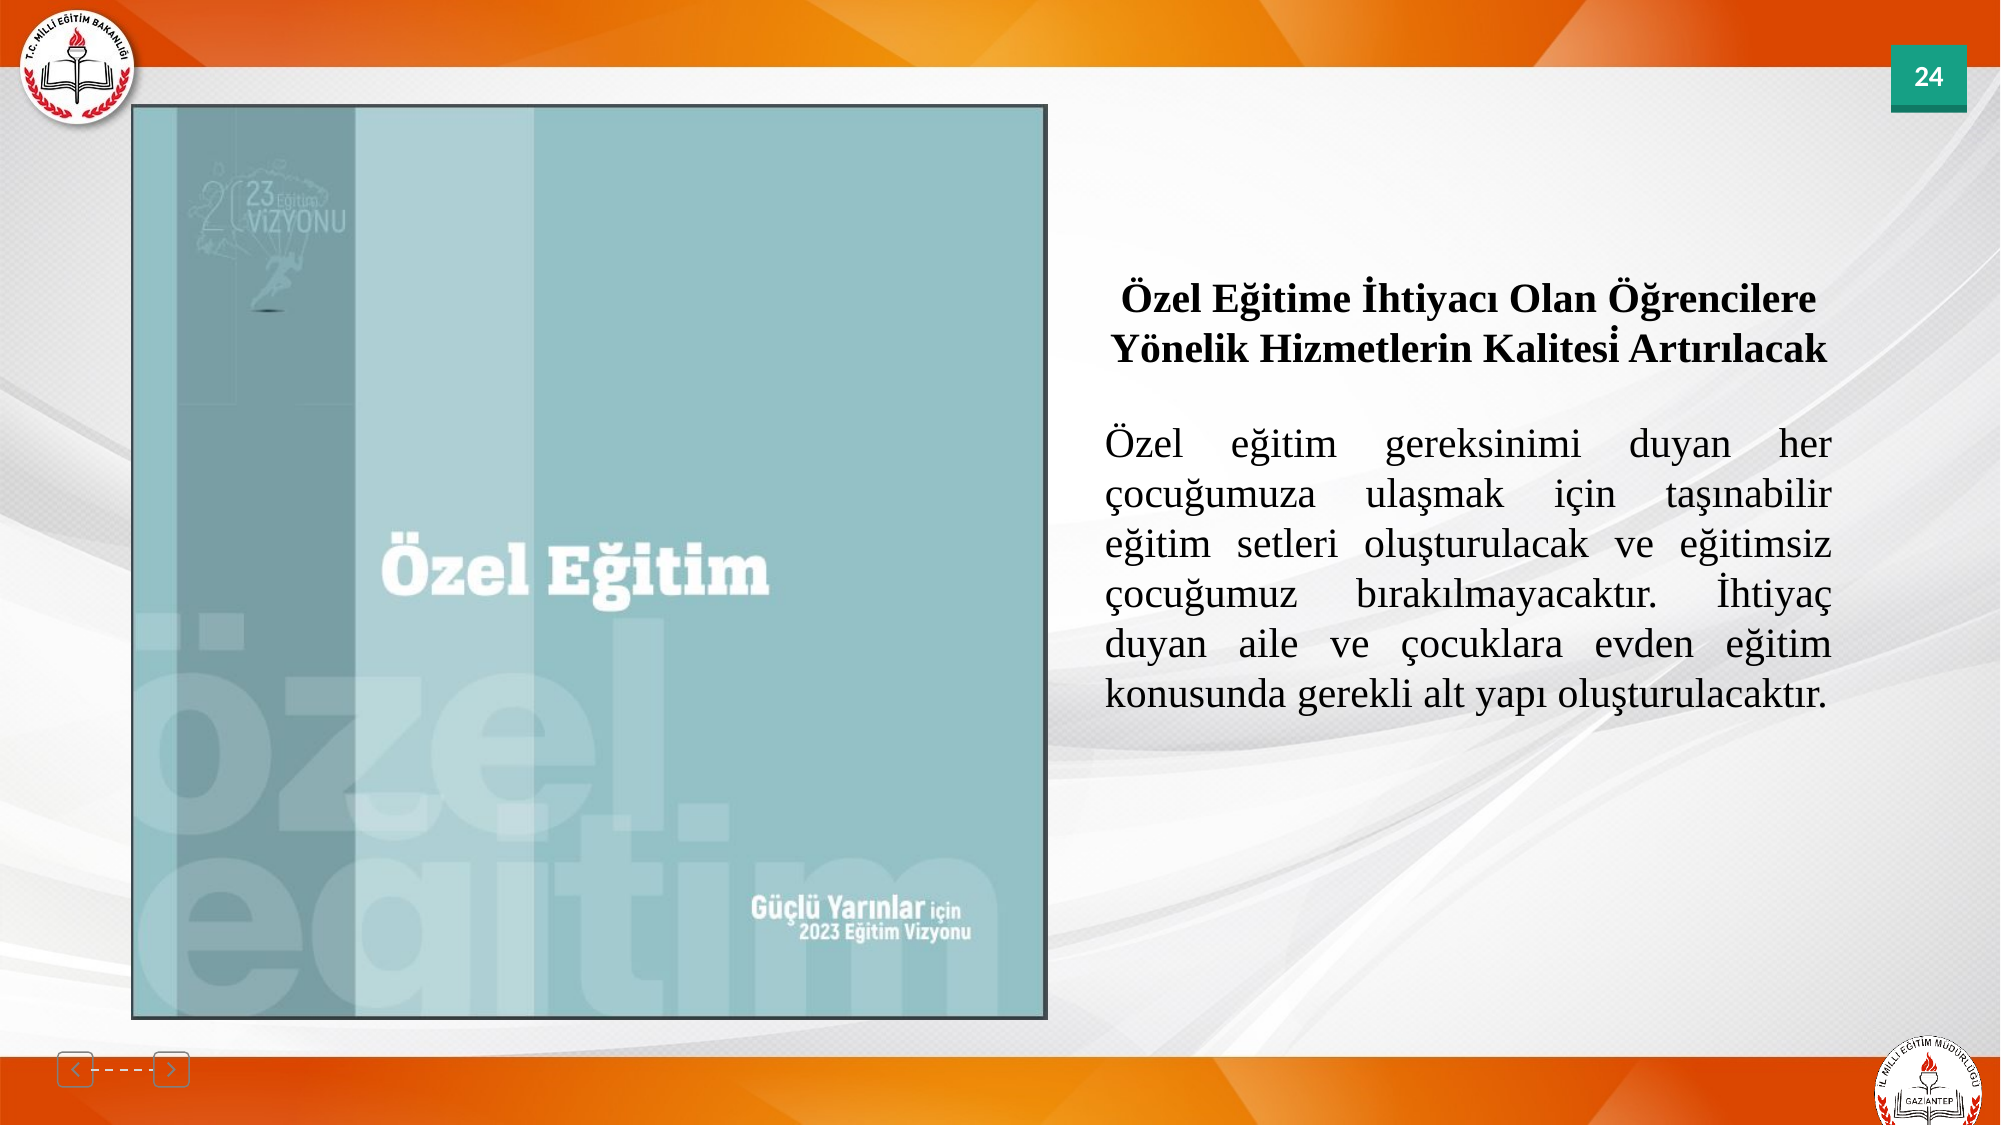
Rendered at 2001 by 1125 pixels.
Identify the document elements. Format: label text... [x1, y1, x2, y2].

text_box Özel Eğitime İhtiyacı Olan Öğrencilere Yönelik Hizmetlerin Kalitesi̇ Artırılacak Özel eğitim gereksinimi duyan her çocuğumuza ulaşmak için taşınabilir eğitim setleri oluşturulacak ve eğitimsiz çocuğumuz bırakılmayacaktır. İhtiyaç duyan aile ve çocuklara evden eğitim konusunda gerekli alt yapı oluşturulacaktır. [1090, 113, 1848, 814]
picture [0, 0, 2001, 1125]
